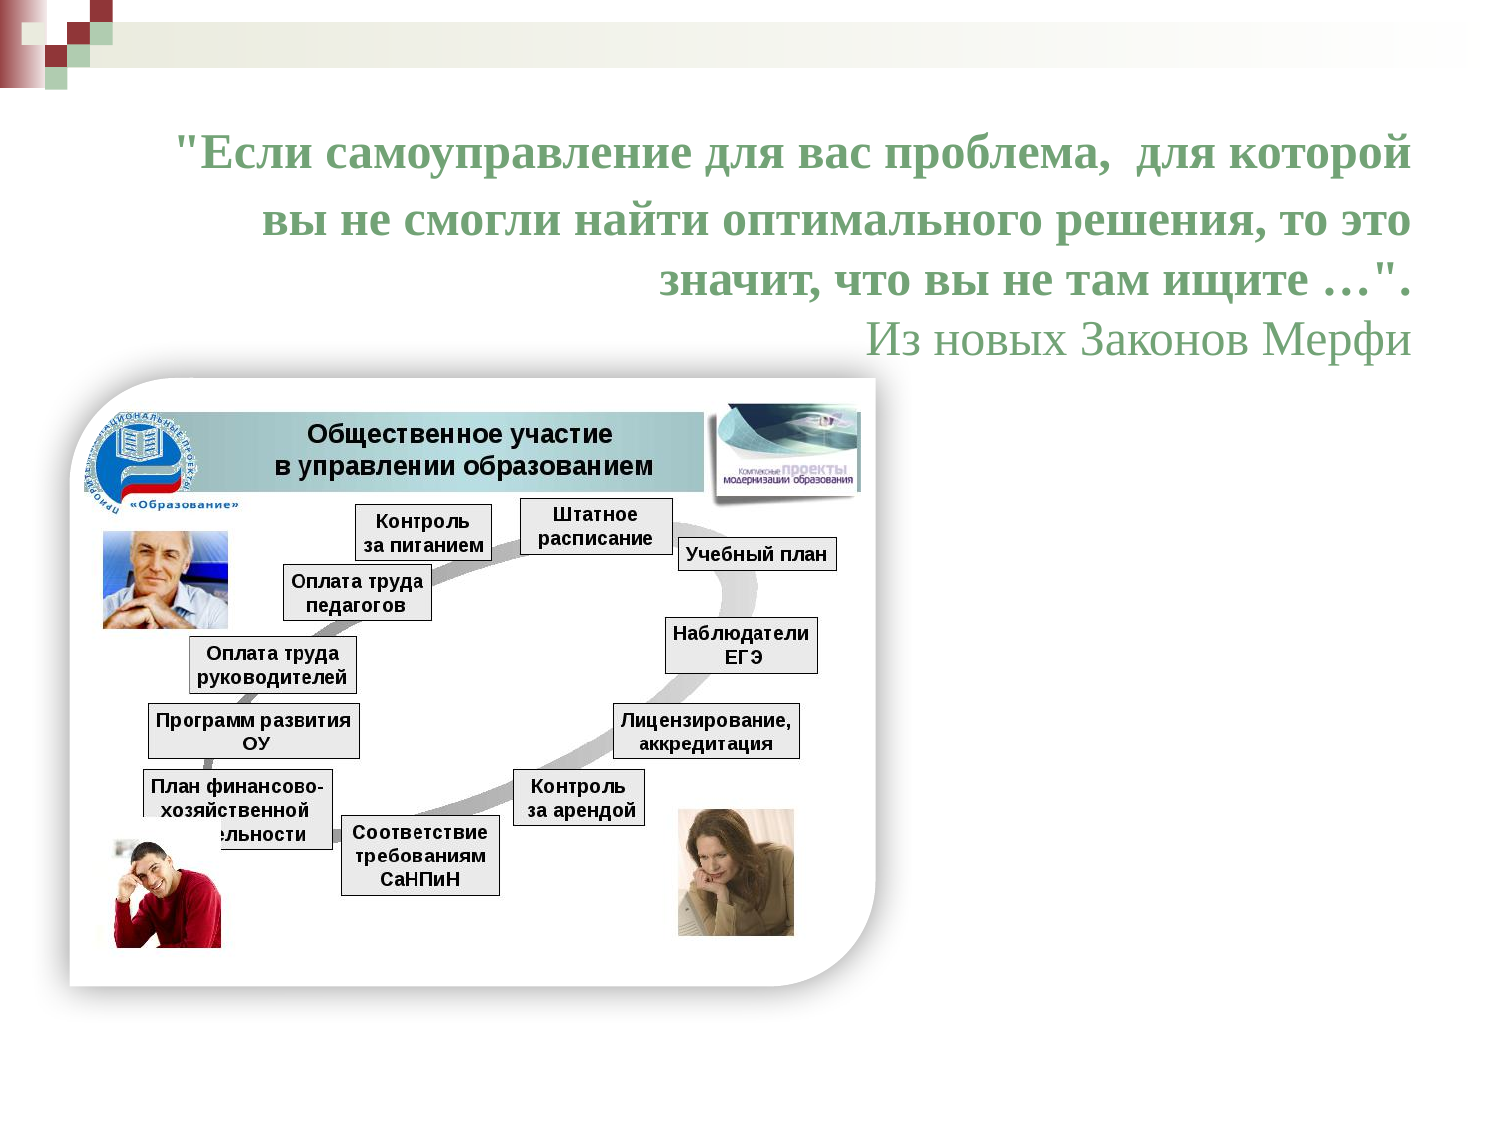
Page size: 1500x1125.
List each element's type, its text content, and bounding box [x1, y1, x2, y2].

list "Если самоуправление для вас проблема, для которой вы не смогли найти оптимального решения, то это значит, что вы не там ищите …". Из новых Законов Мерфи [76, 77, 1428, 716]
picture [76, 385, 869, 980]
